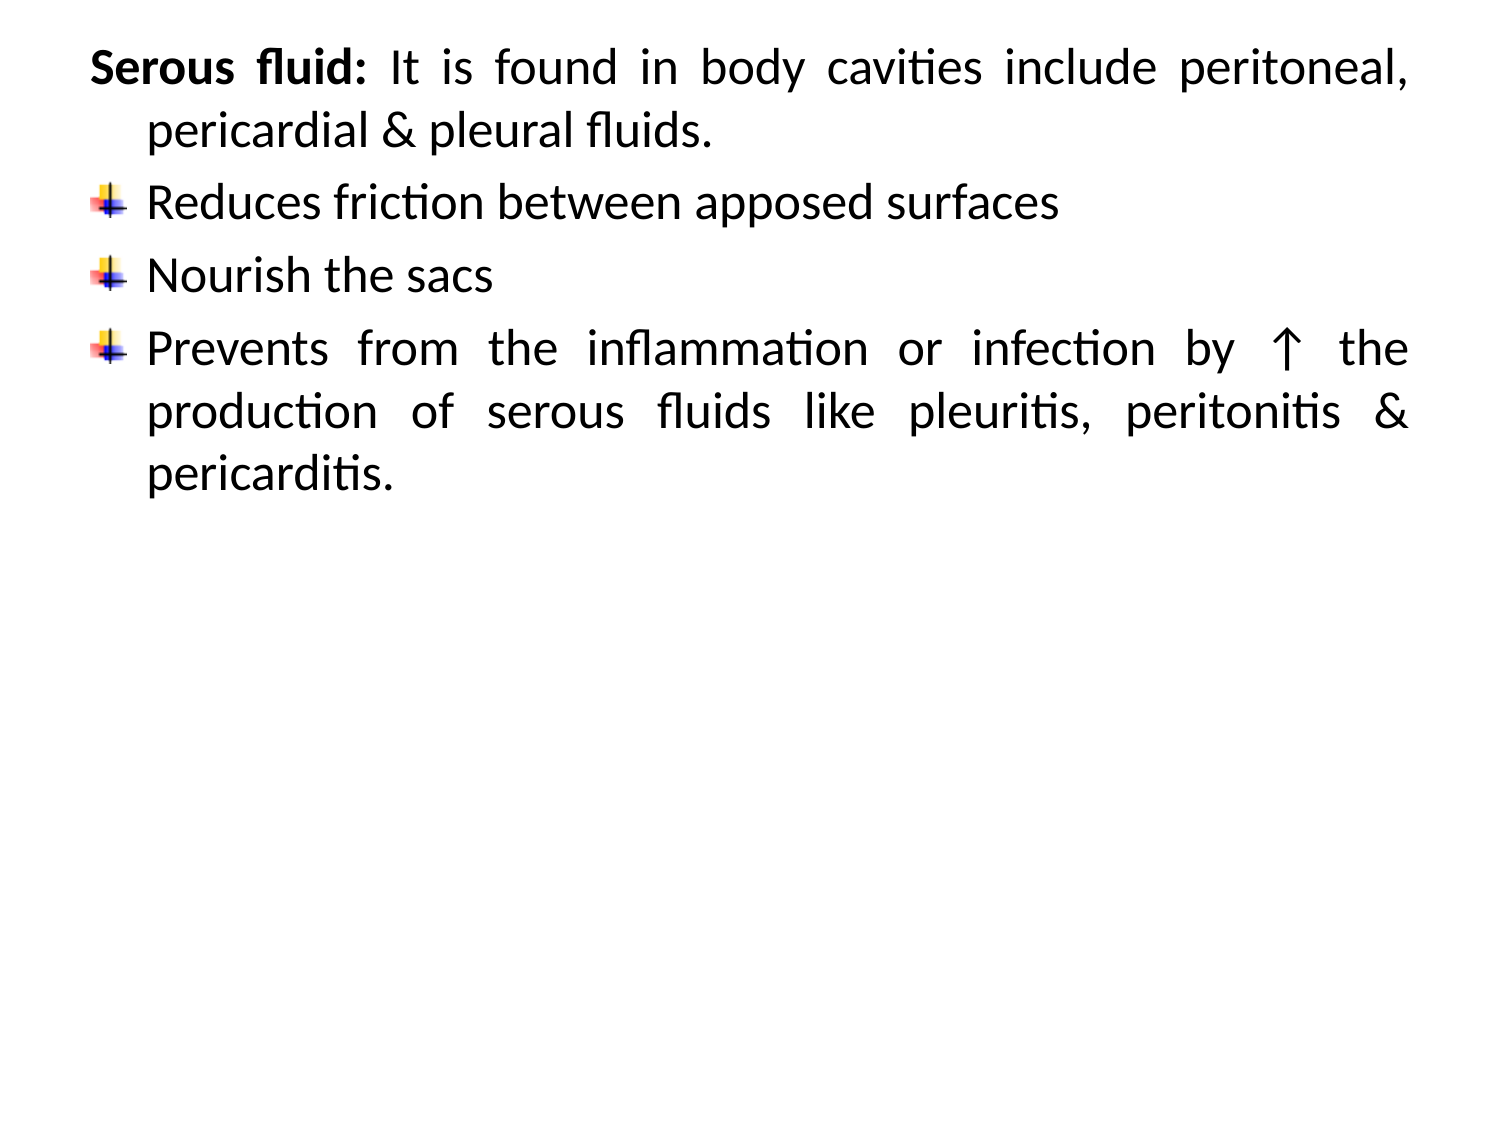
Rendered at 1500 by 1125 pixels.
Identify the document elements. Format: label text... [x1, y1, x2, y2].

picture [90, 180, 127, 218]
list Serous fluid: It is found in body cavities include peritoneal, pericardial & pleural fluids. Reduces friction between apposed surfaces Nourish the sacs Prevents from the inflammation or infection by ↑ the production of serous fluids like pleuritis, peritonitis & pericarditis. [75, 24, 1425, 1100]
picture [90, 326, 127, 364]
picture [90, 253, 127, 291]
